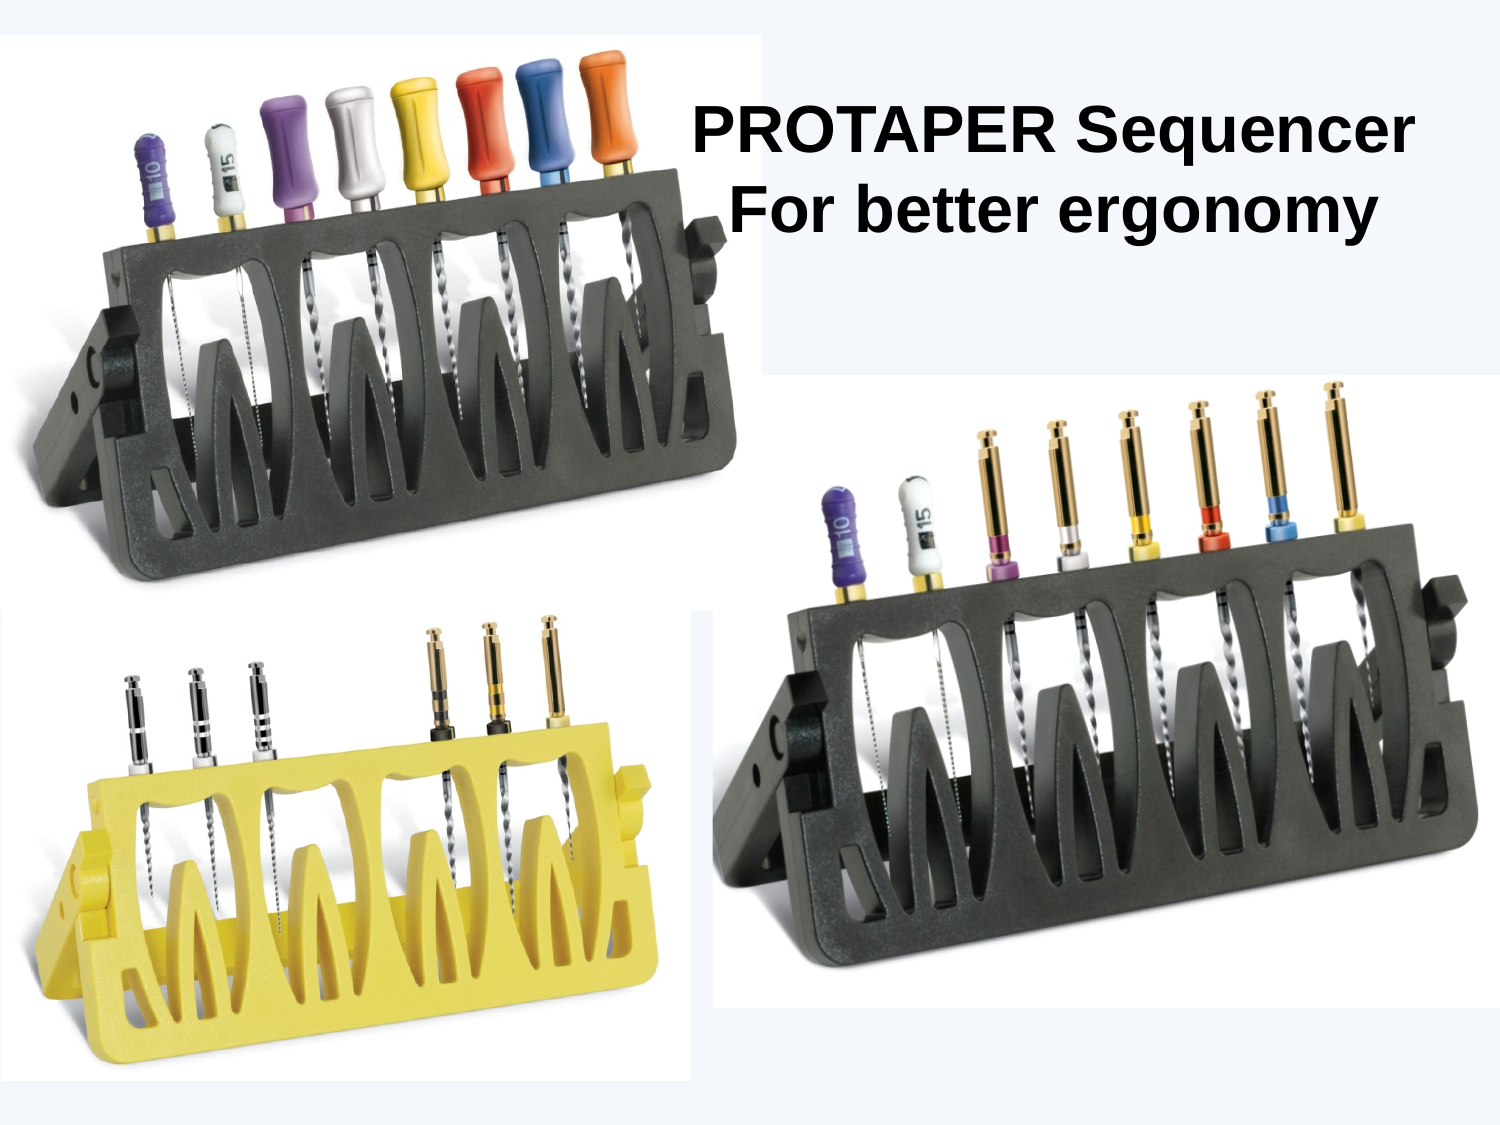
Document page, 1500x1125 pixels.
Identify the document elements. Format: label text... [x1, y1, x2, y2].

text_box PROTAPER Sequencer For better ergonomy [766, 78, 1466, 253]
picture [0, 34, 1500, 1081]
